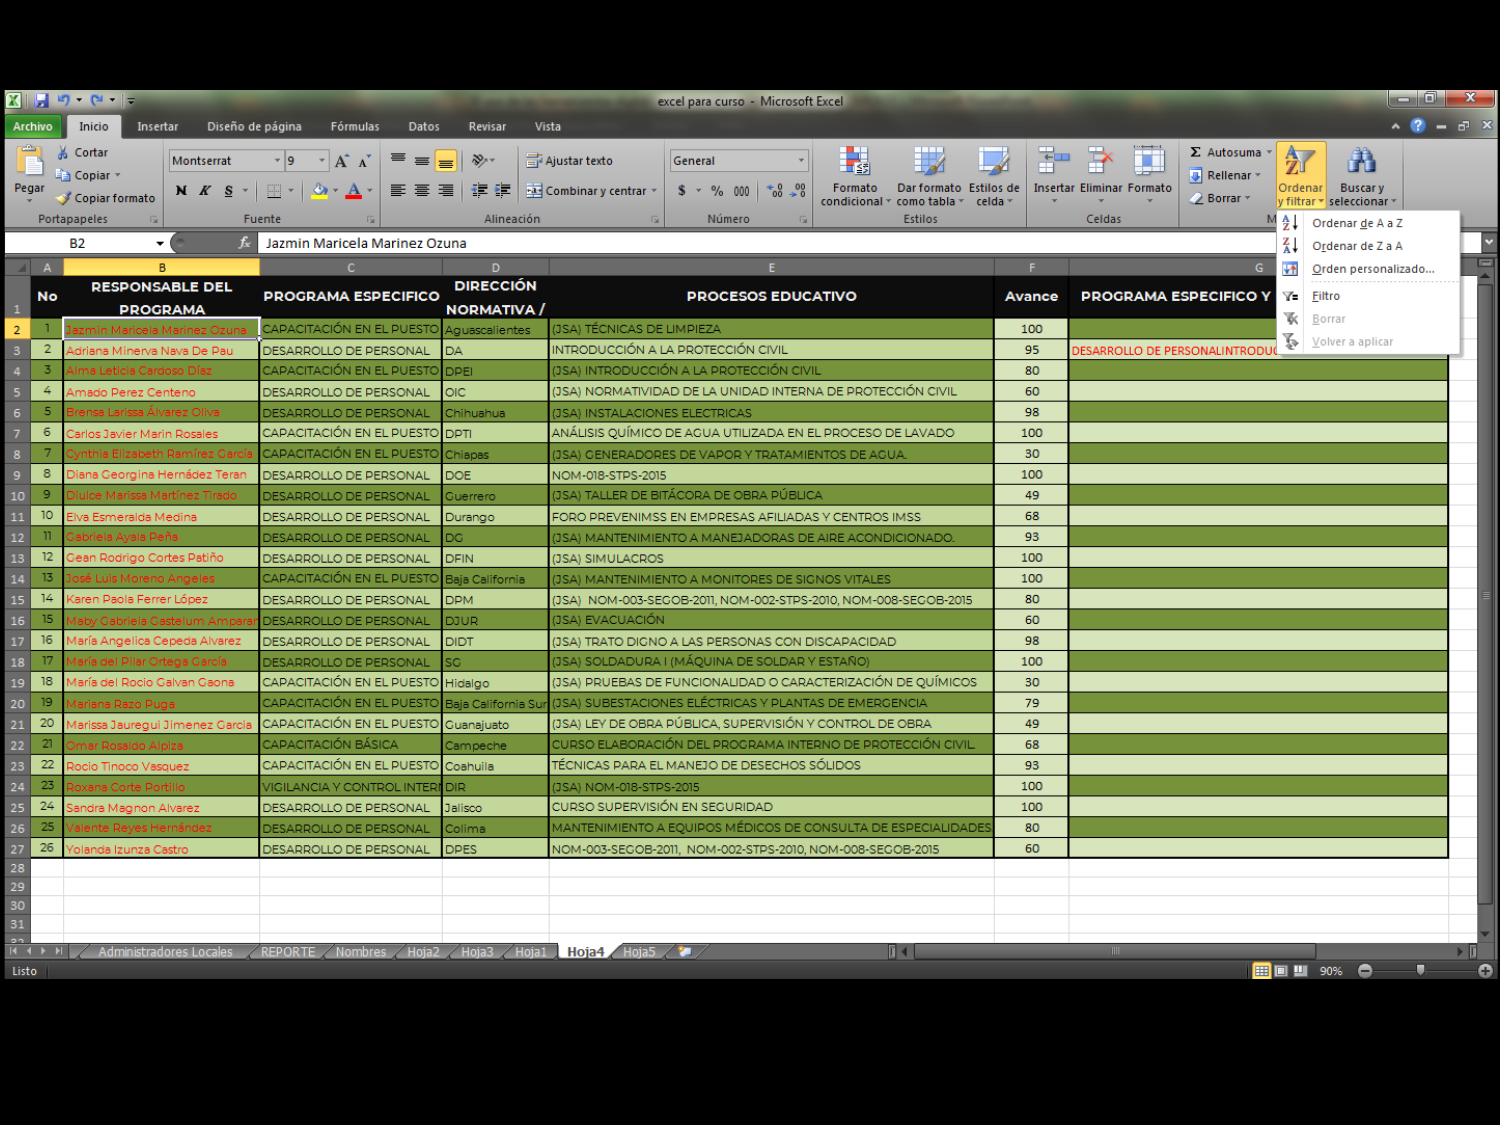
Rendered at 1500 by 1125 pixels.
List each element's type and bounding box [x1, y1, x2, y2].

picture [4, 89, 1498, 979]
